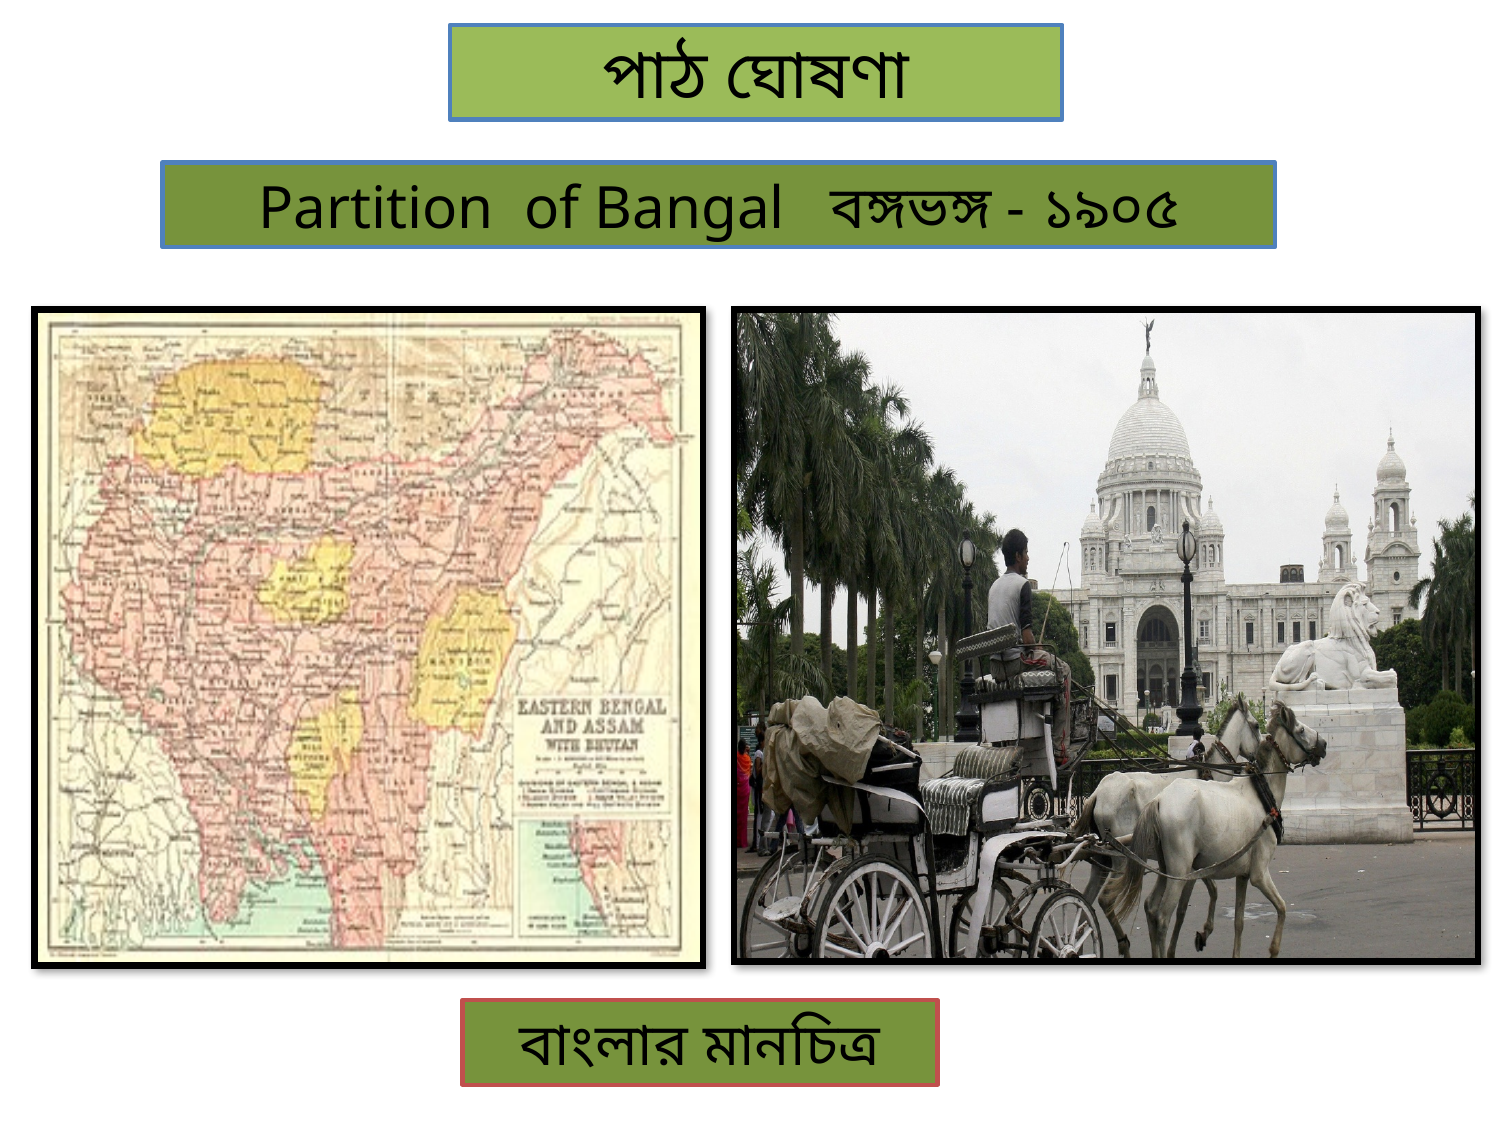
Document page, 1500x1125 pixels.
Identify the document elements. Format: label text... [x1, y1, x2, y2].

text_box পাঠ ঘোষণা [448, 23, 1064, 122]
text_box বাংলার মানচিত্র [460, 998, 940, 1087]
picture [737, 312, 1476, 959]
picture [37, 312, 701, 963]
text_box Partition of Bangal বঙ্গভঙ্গ - ১৯০৫ [160, 160, 1277, 249]
